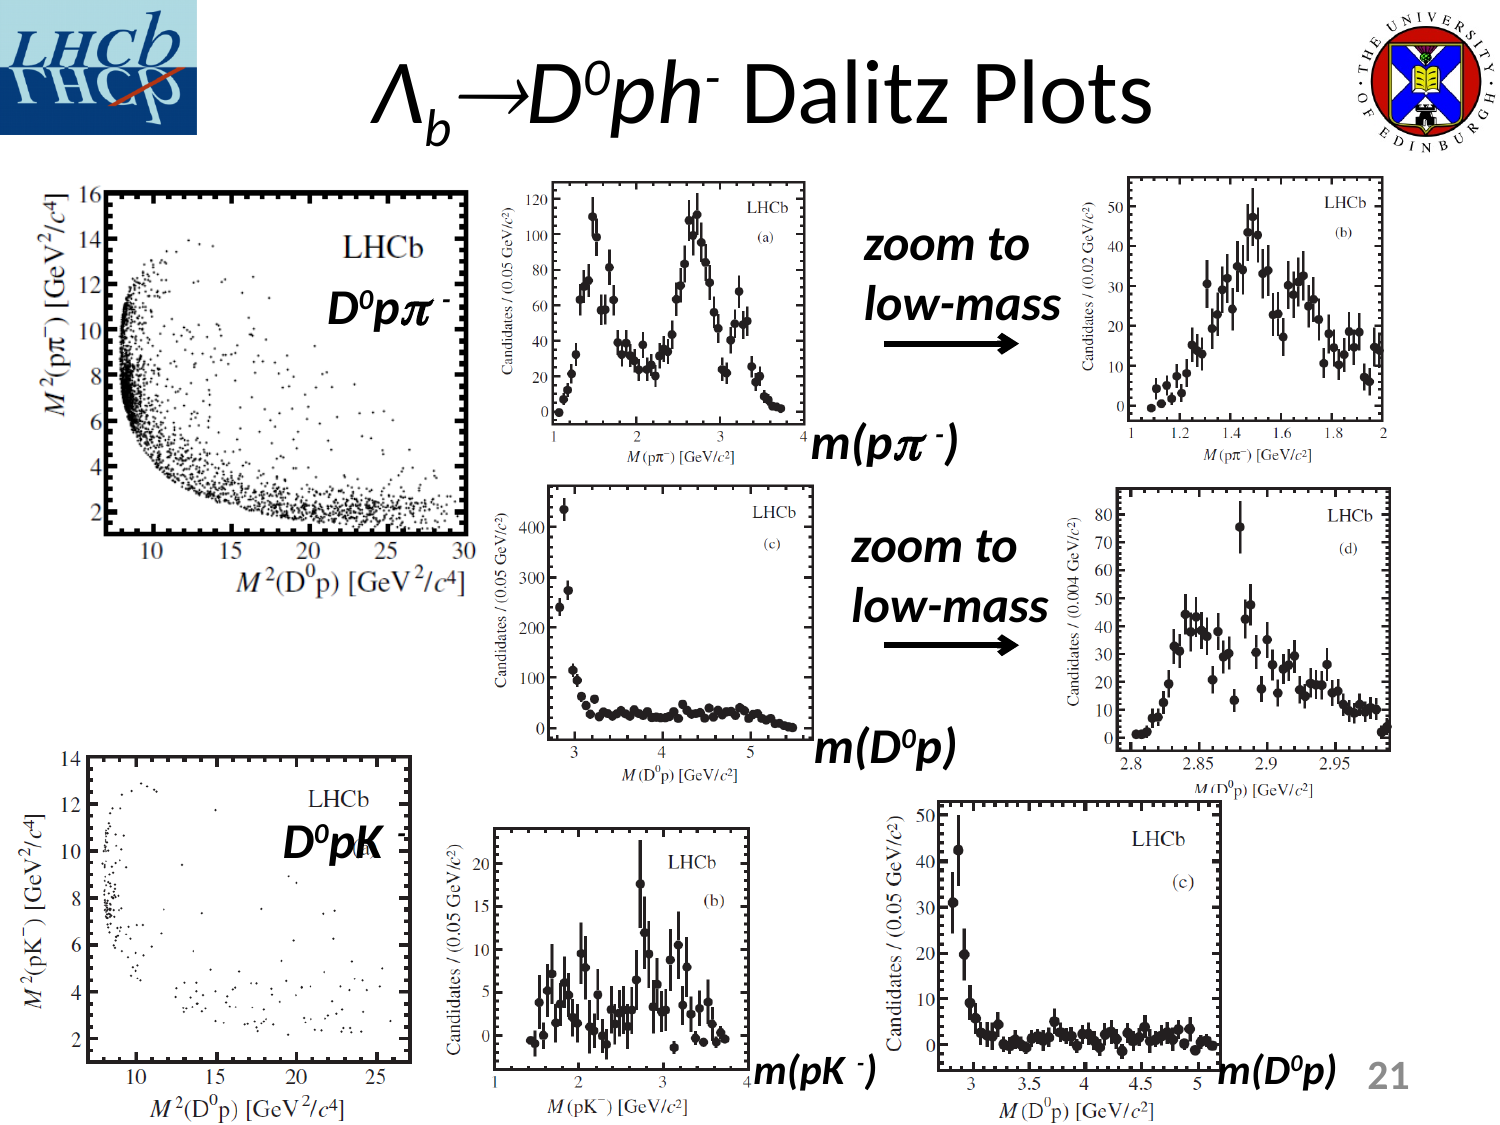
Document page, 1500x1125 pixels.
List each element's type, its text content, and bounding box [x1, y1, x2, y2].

picture [434, 819, 763, 1119]
text_box m(pK -) [768, 1035, 874, 1100]
picture [1439, 4, 1500, 159]
picture [3, 743, 428, 1125]
picture [29, 172, 825, 787]
text_box m(pp -) [822, 402, 976, 478]
text_box zoom to low-mass [849, 203, 1073, 398]
picture [0, 0, 88, 135]
text_box zoom to low-mass [836, 505, 1058, 701]
title ΛbD0ph- Dalitz Plots [88, 0, 1439, 188]
text_box m(D0p) [1235, 1035, 1425, 1100]
picture [879, 481, 1400, 1125]
text_box m(D0p) [830, 706, 1019, 782]
picture [1078, 172, 1395, 467]
